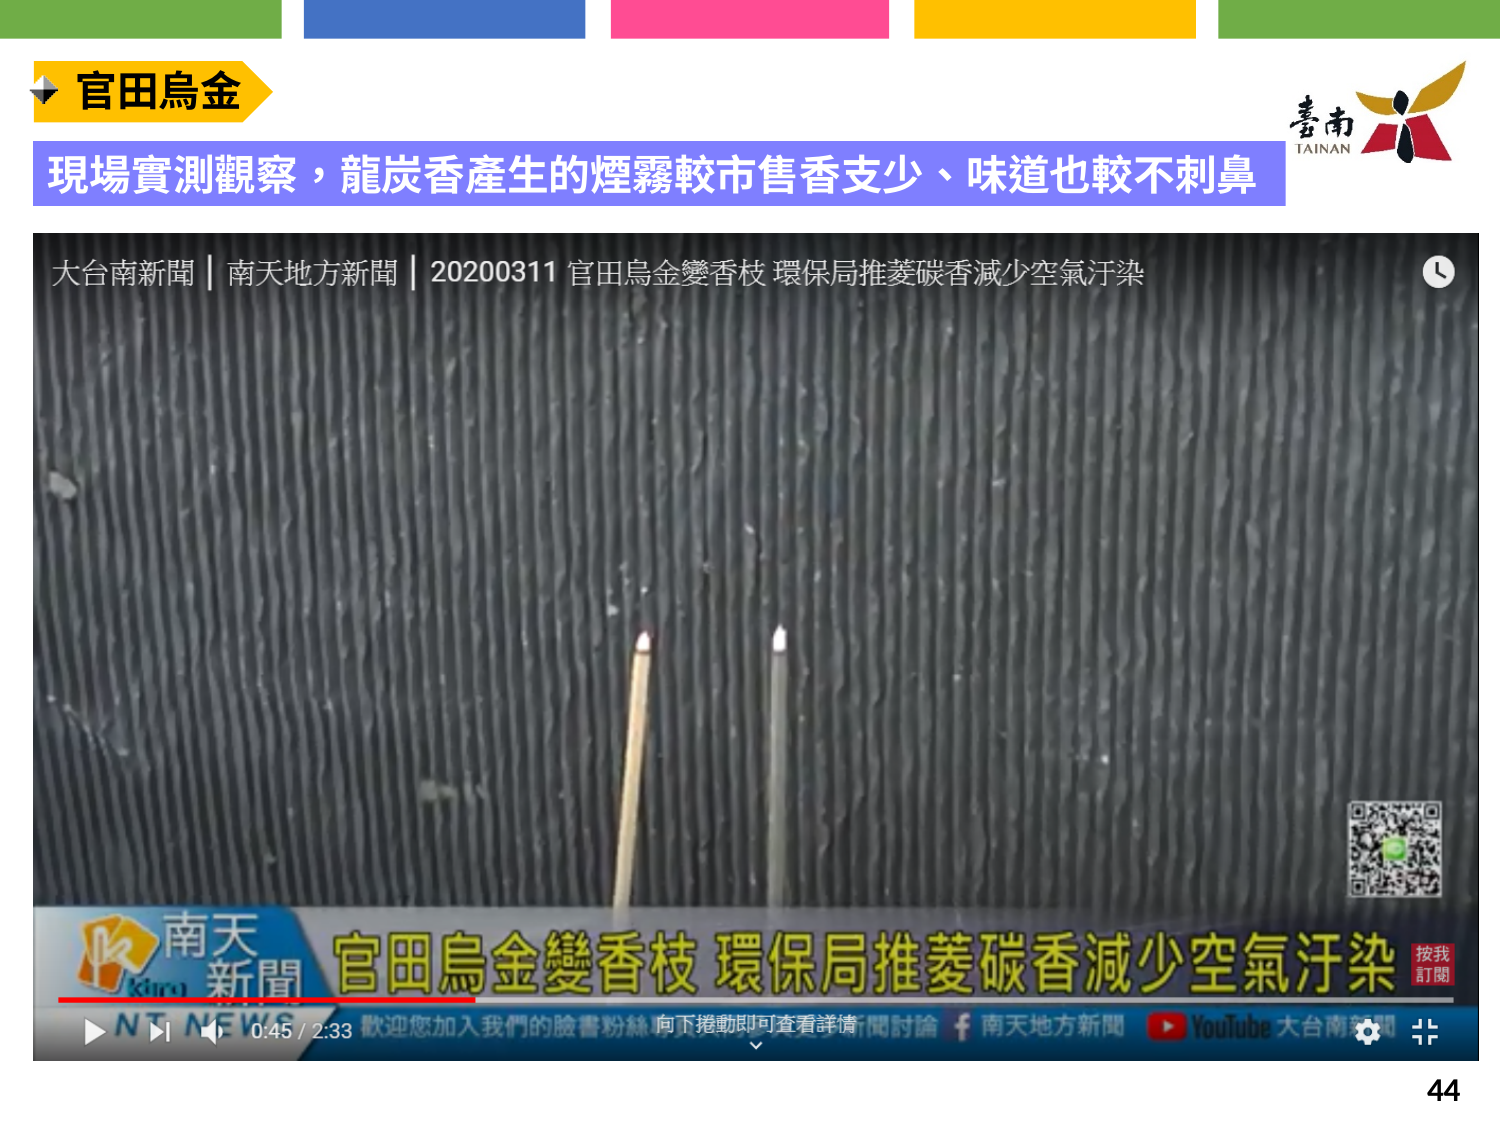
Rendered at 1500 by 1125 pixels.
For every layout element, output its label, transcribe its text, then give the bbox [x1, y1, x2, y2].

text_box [13, 56, 327, 123]
slide_number 44 [1137, 1061, 1476, 1121]
text_box 現場實測觀察，龍炭香產生的煙霧較市售香支少、味道也較不刺鼻 [33, 141, 1286, 206]
picture [1281, 50, 1477, 163]
picture [33, 233, 1479, 1061]
